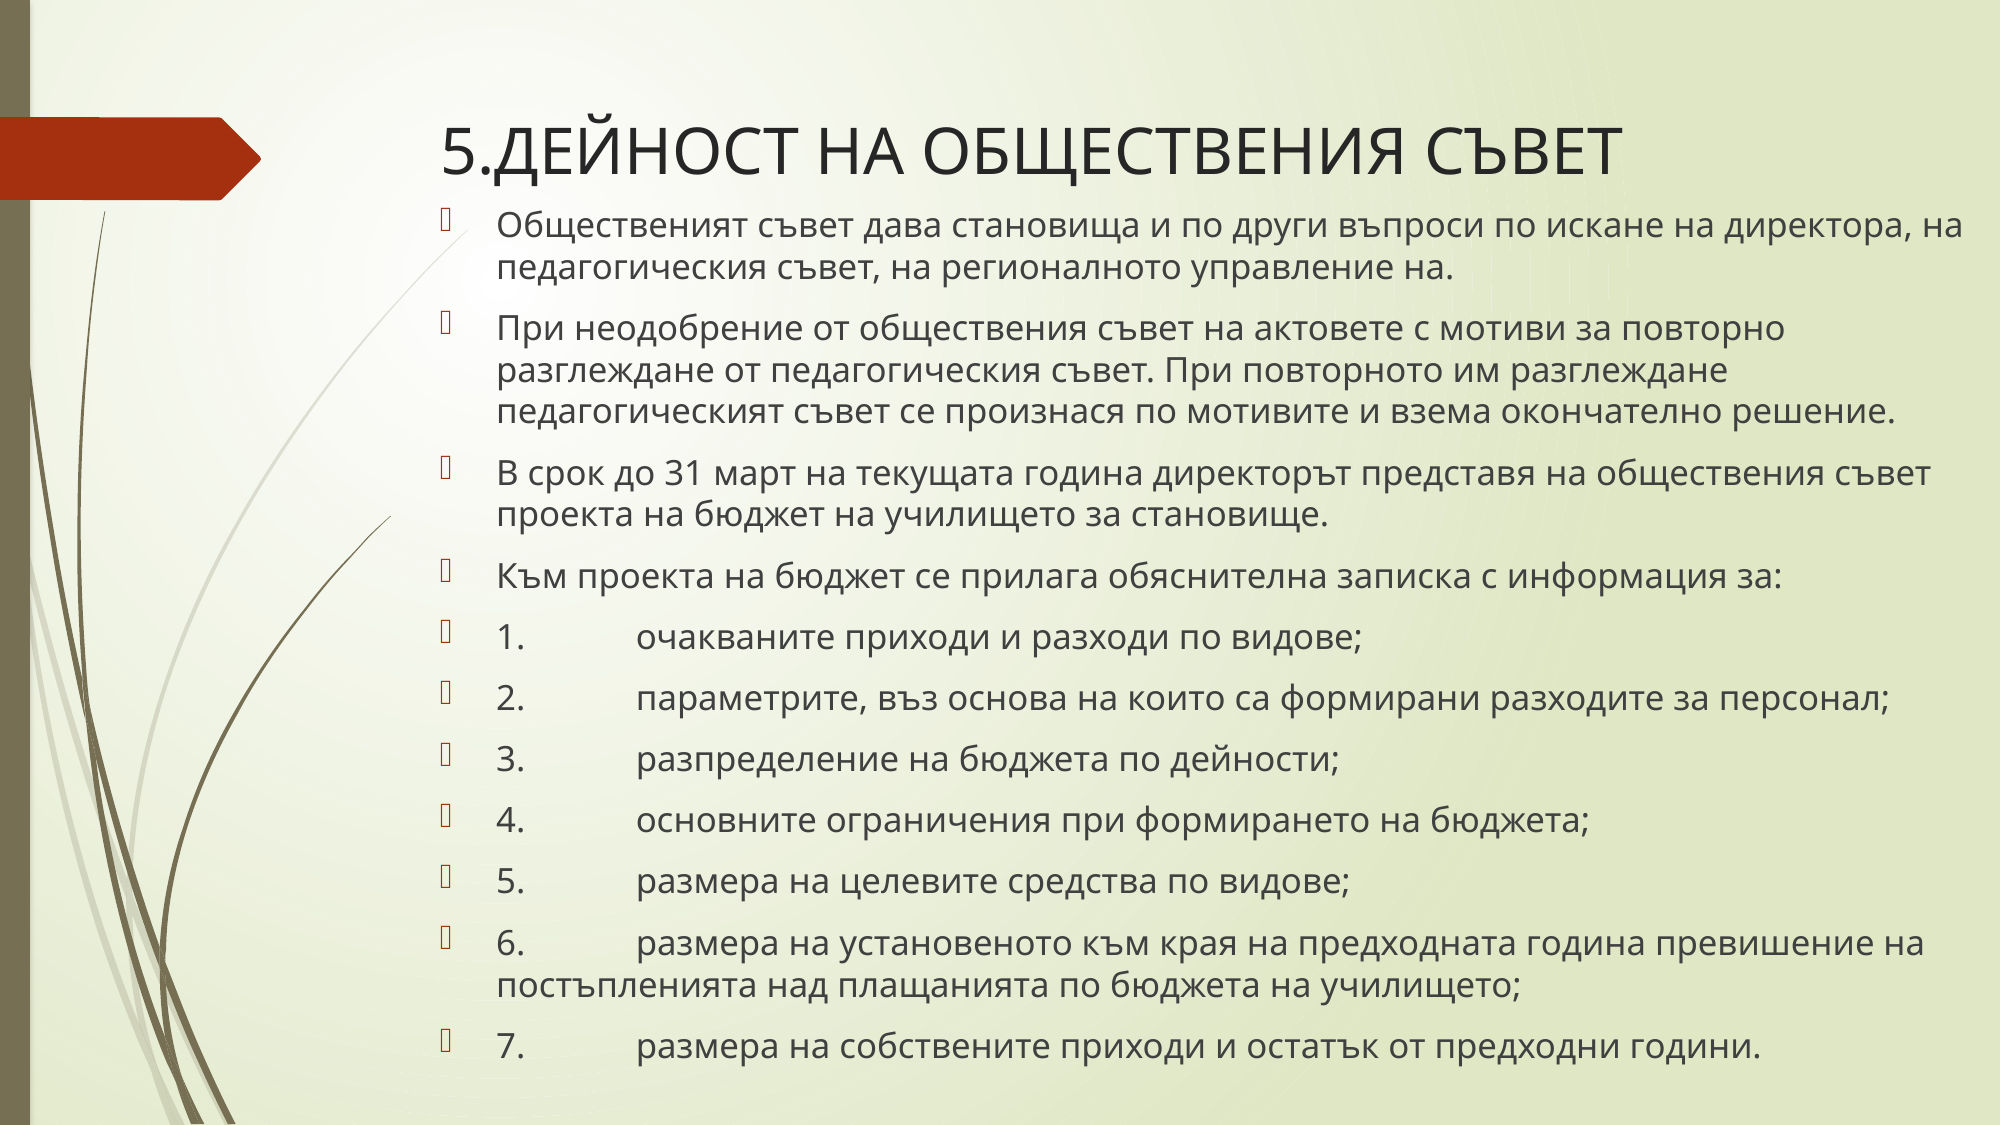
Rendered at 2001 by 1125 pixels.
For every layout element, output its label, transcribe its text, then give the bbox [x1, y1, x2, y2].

title 5.ДЕЙНОСТ НА ОБЩЕСТВЕНИЯ СЪВЕТ [425, 102, 1888, 195]
list Общественият съвет дава становища и по други въпроси по искане на директора, на педагогическия съвет, на регионалното управление на. При неодобрение от обществения съвет на актовете с мотиви за повторно разглеждане от педагогическия съвет. При повторното им разглеждане педагогическият съвет се произнася по мотивите и взема окончателно решение. В срок до 31 март на текущата година директорът представя на обществения съвет проекта на бюджет на училището за становище. Към проекта на бюджет се прилага обяснителна записка с информация за: 1. очакваните приходи и разходи по видове; 2. параметрите, въз основа на които са формирани разходите за персонал; 3. разпределение на бюджета по дейности; 4. основните ограничения при формирането на бюджета; 5. размера на целевите средства по видове; 6. размера на установеното към края на предходната година превишение на постъпленията над плащанията по бюджета на училището; 7. размера на собствените приходи и остатък от предходни години. [424, 195, 2000, 1083]
